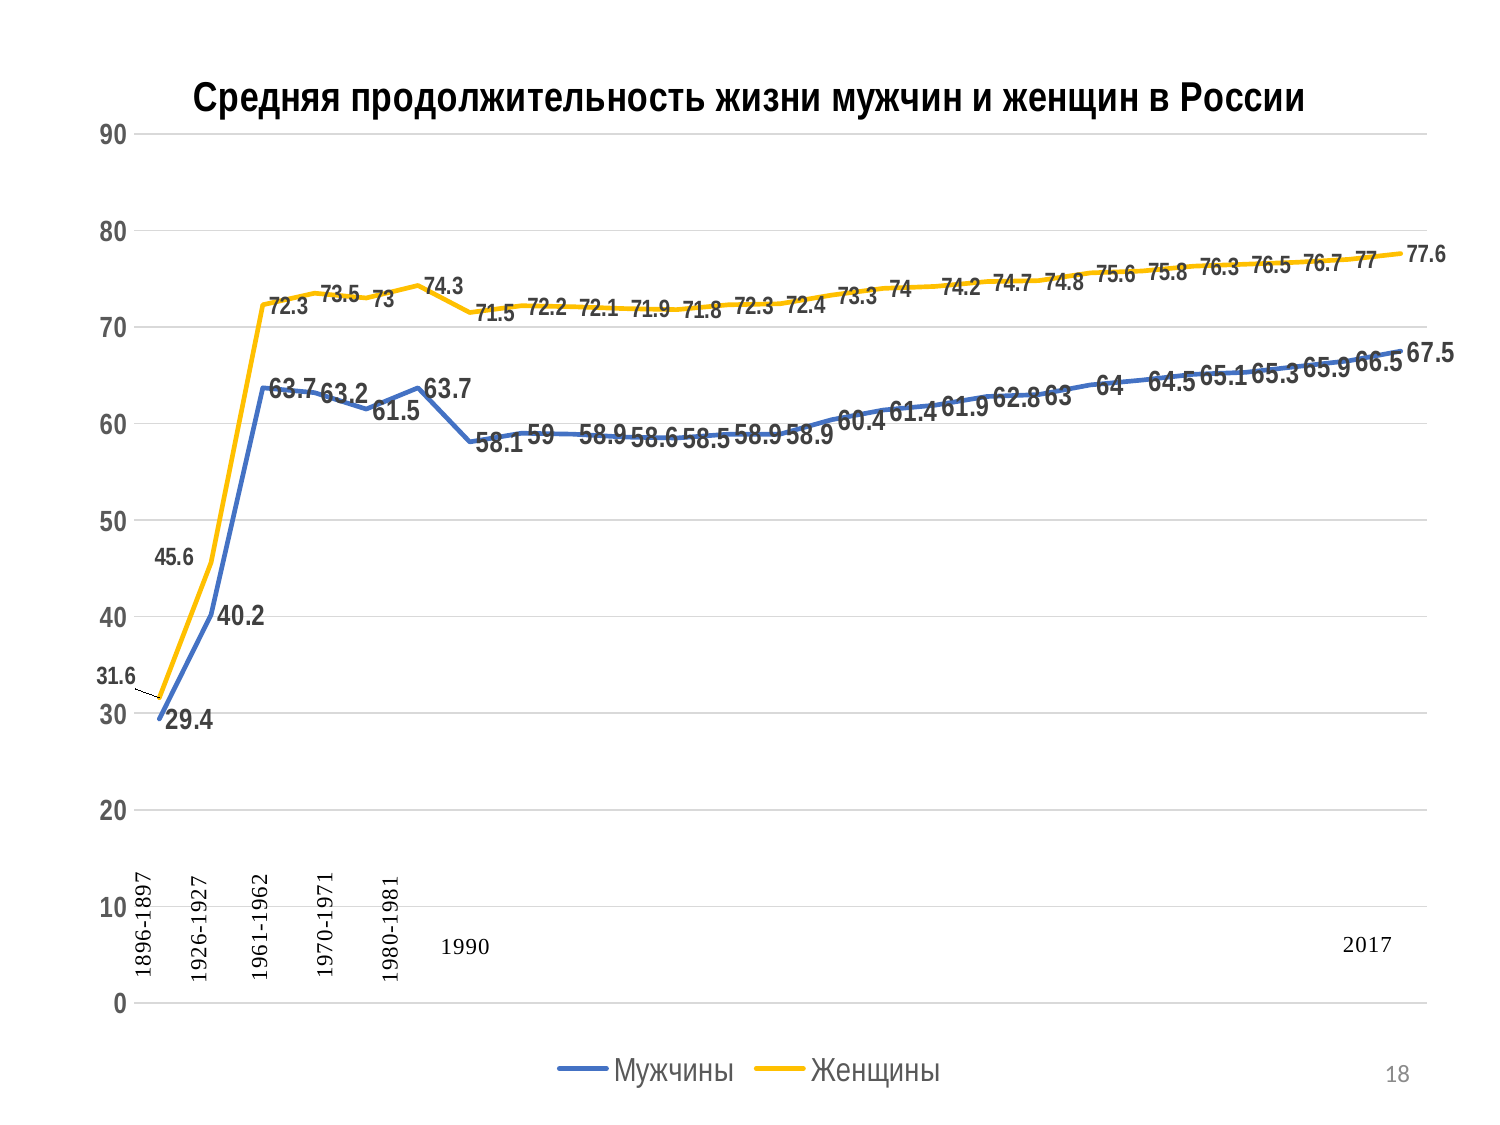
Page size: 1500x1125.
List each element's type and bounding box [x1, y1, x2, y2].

chart [41, 30, 1459, 1095]
